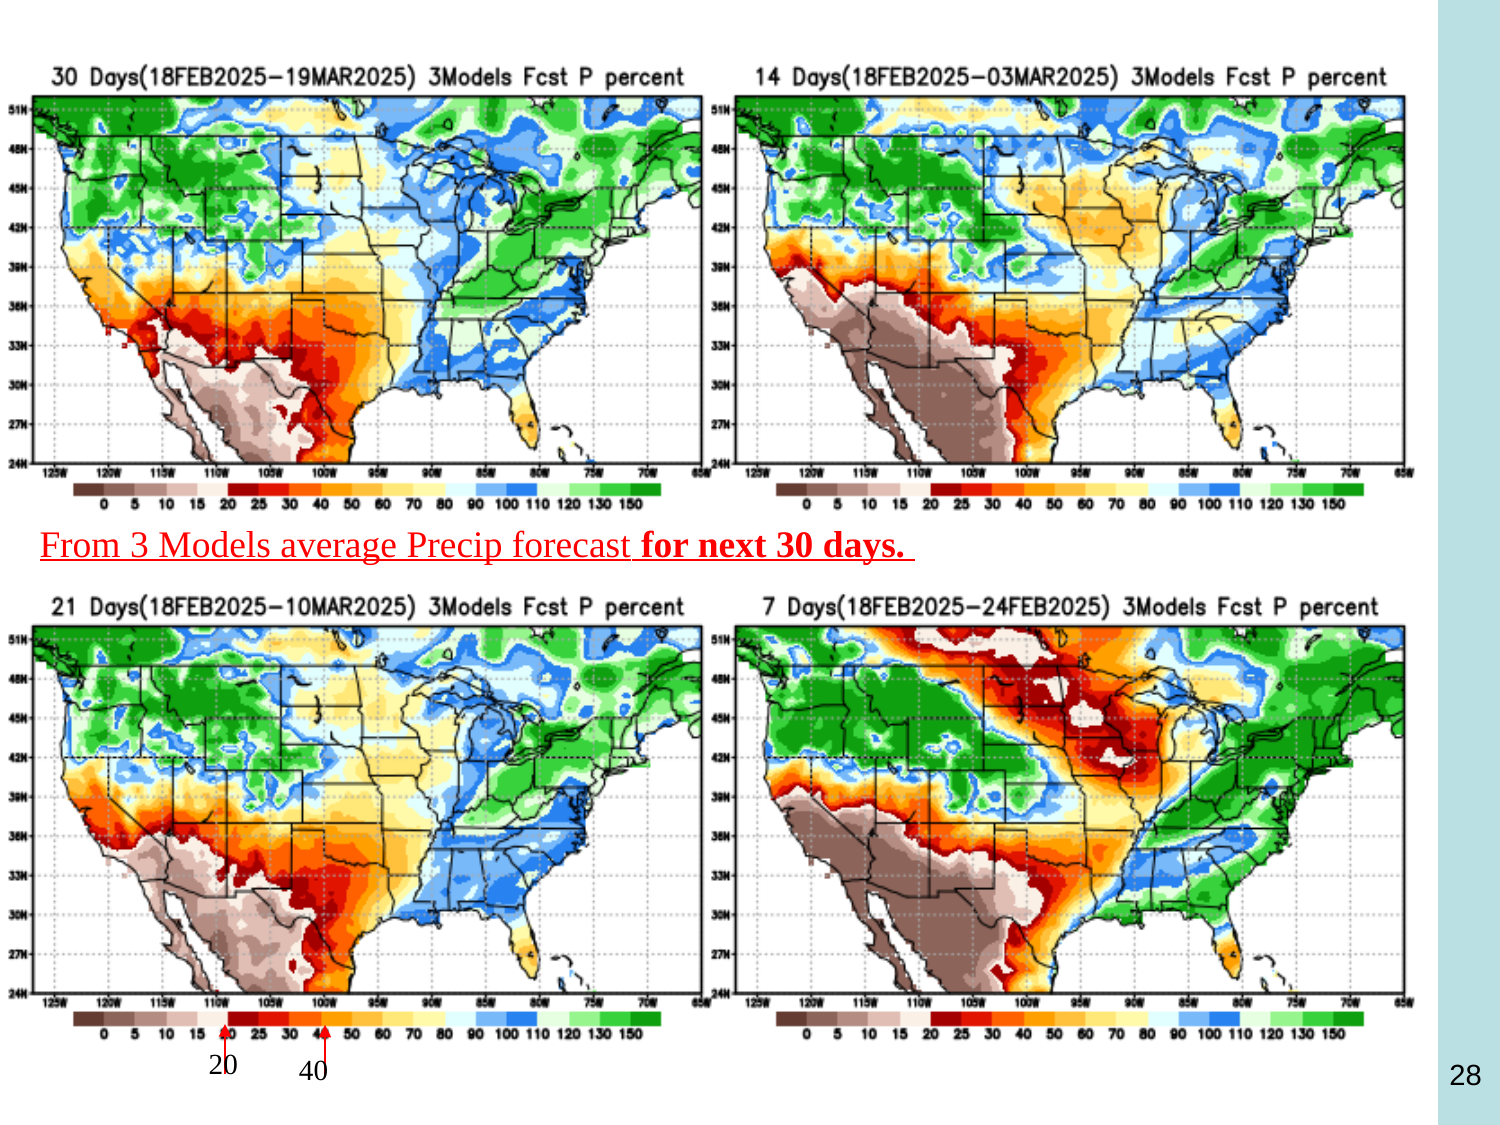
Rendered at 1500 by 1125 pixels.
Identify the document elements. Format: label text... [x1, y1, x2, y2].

slide_number 28 [1440, 1048, 1498, 1101]
picture [0, 0, 1438, 1125]
